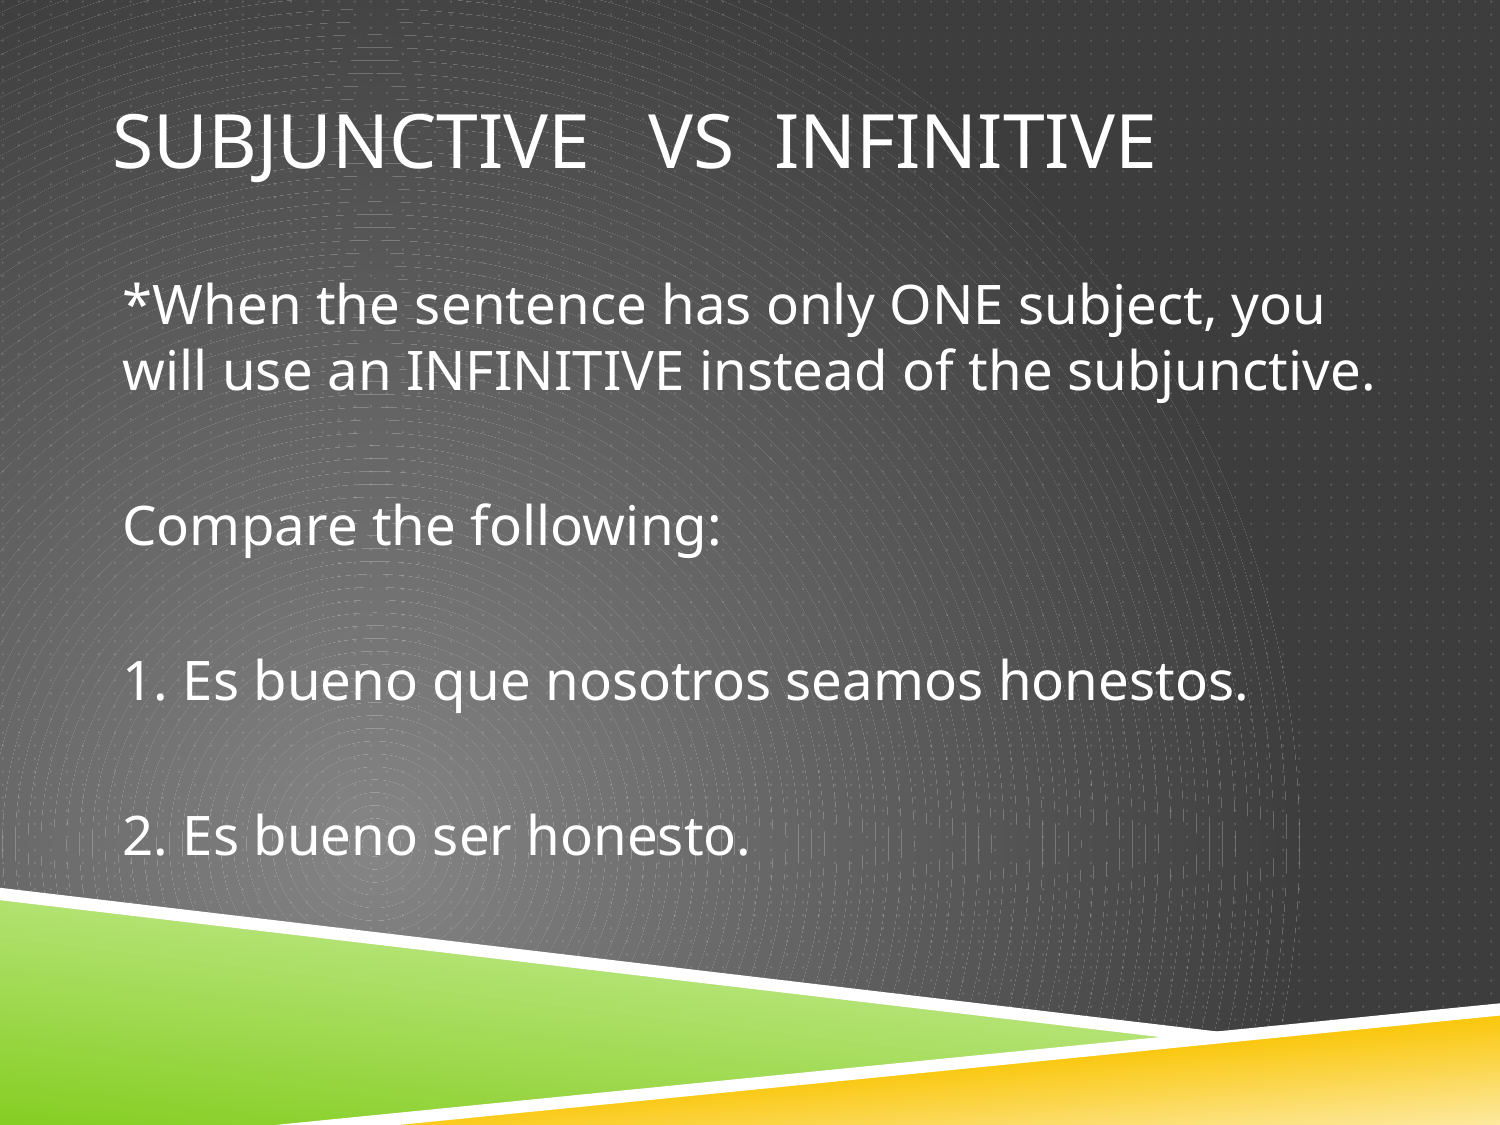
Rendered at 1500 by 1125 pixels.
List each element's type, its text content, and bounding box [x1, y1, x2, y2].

list *When the sentence has only ONE subject, you will use an INFINITIVE instead of the subjunctive. Compare the following: 1. Es bueno que nosotros seamos honestos. 2. Es bueno ser honesto. [112, 262, 1388, 875]
title Subjunctive vs infinitive [112, 45, 1388, 233]
